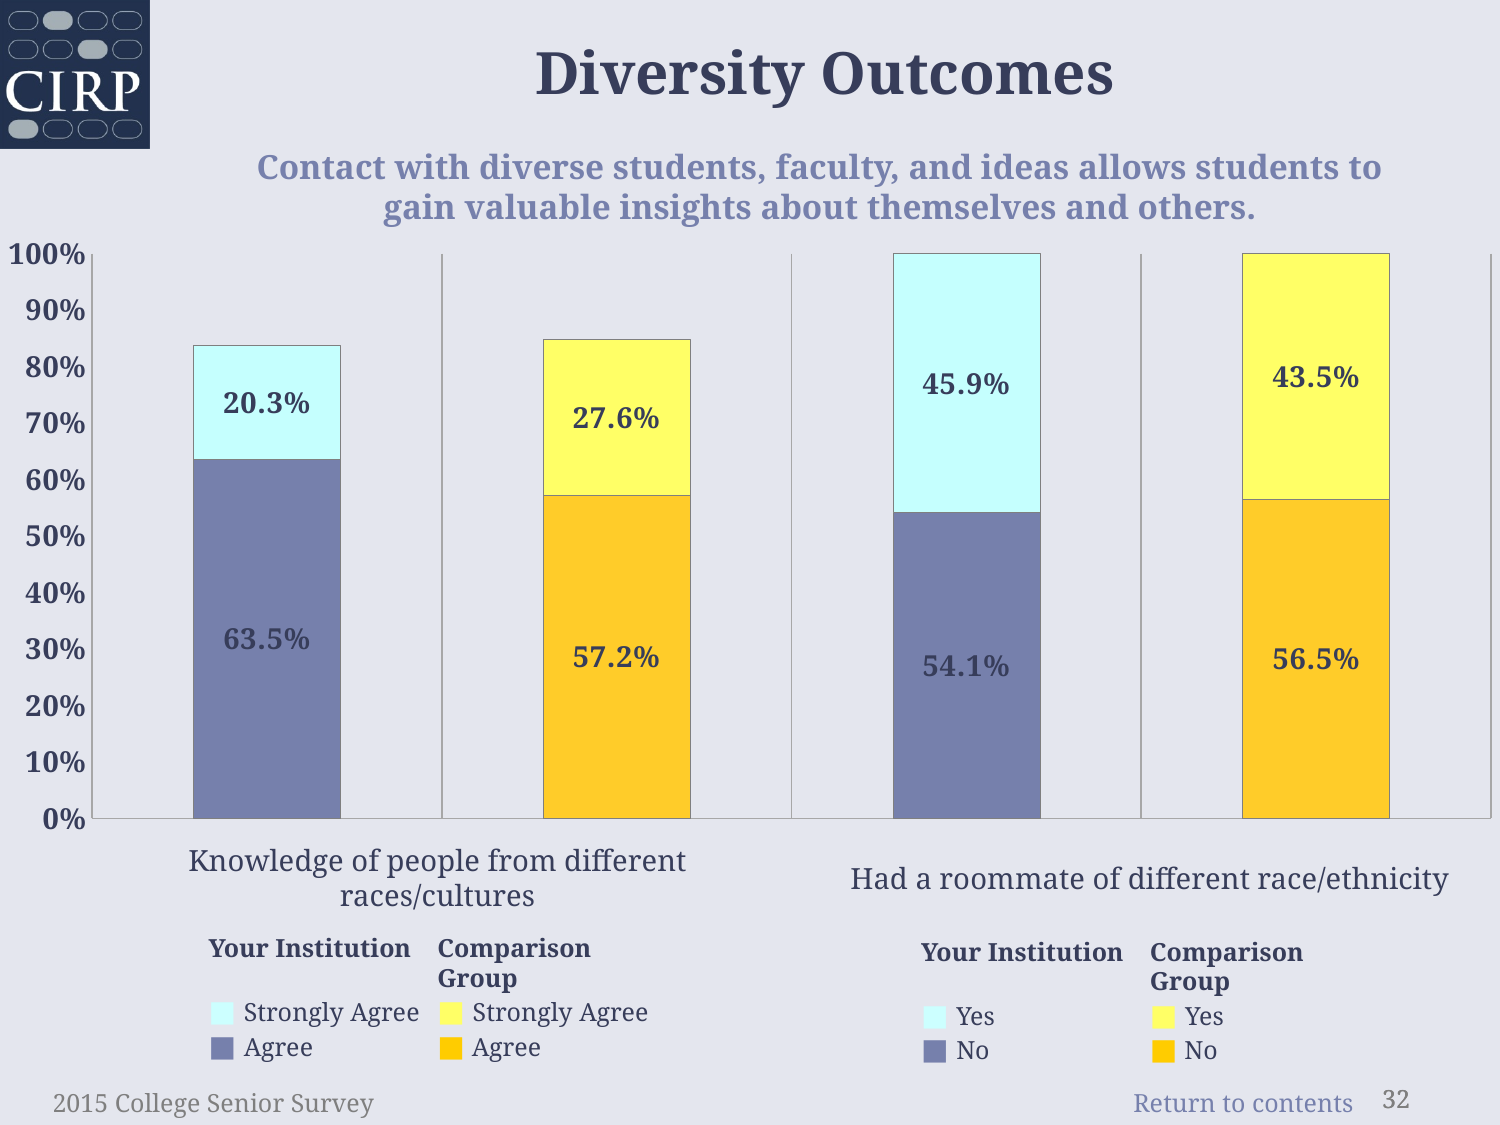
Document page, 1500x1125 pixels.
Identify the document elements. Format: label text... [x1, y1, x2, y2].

chart [8, 233, 1492, 842]
text_box Your Institution ■ Strongly Agree ■ Agree Comparison Group ■ Strongly Agree ■ Agree [193, 925, 682, 1116]
picture [0, 0, 150, 149]
text_box Your Institution ■ Yes ■ No Comparison Group ■ Yes ■ No [906, 931, 1394, 1119]
text_box Diversity Outcomes Contact with diverse students, faculty, and ideas allows students to gain valuable insights about themselves and others. [149, 37, 1500, 225]
slide_number 32 [1349, 1049, 1426, 1125]
text_box Knowledge of people from different races/cultures [112, 850, 763, 931]
text_box Had a roommate of different race/ethnicity [825, 850, 1475, 931]
footer 2015 College Senior Survey [37, 1049, 513, 1125]
